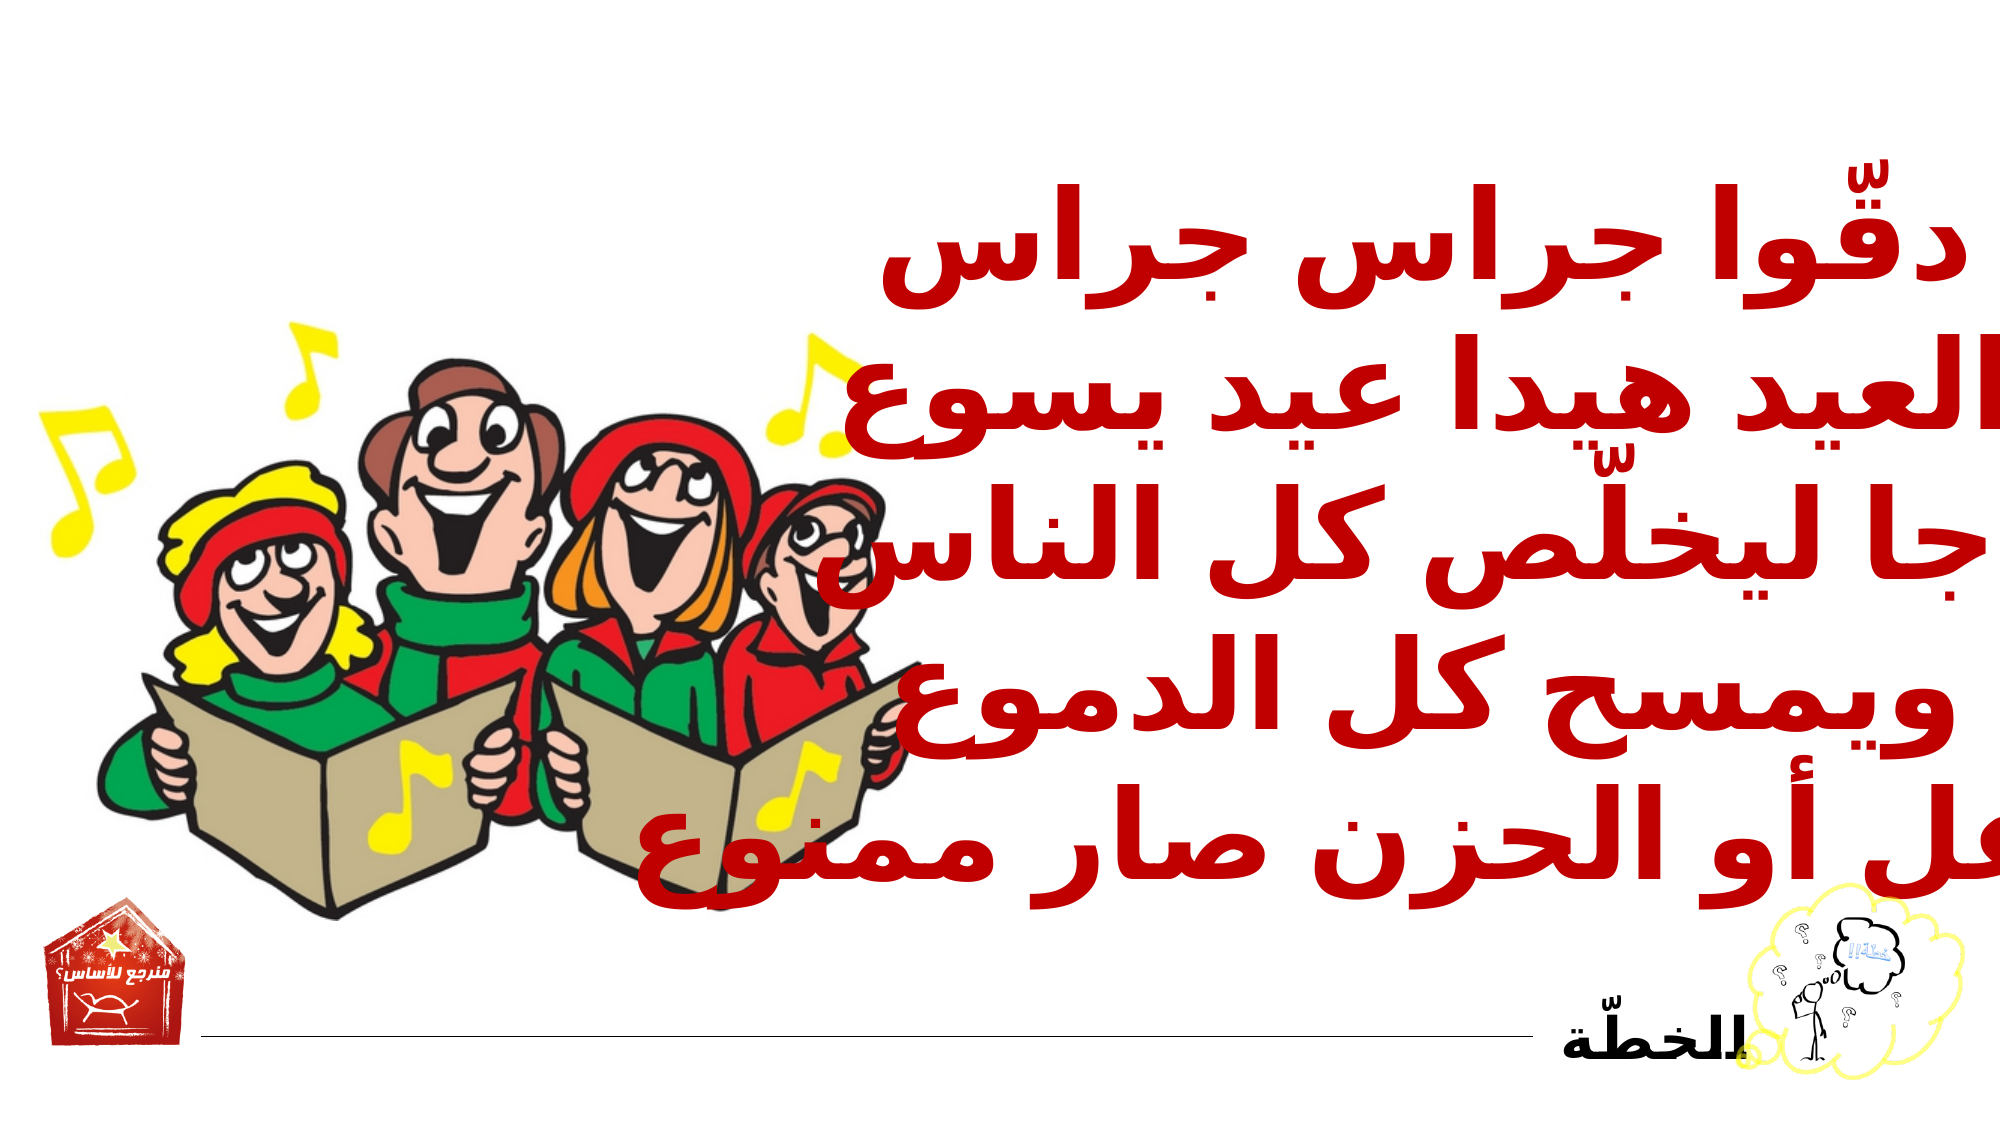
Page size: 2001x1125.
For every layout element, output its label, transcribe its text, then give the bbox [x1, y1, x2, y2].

picture [1735, 882, 1965, 1080]
picture [38, 320, 925, 1046]
text_box دقّوا جراس جراس العيد هيدا عيد يسوع إجا ليخلّص كل الناس ويمسح كل الدموع الزعل أو الحزن صار ممنوع [612, 147, 2000, 913]
text_box الخطّة [1545, 993, 1735, 1079]
